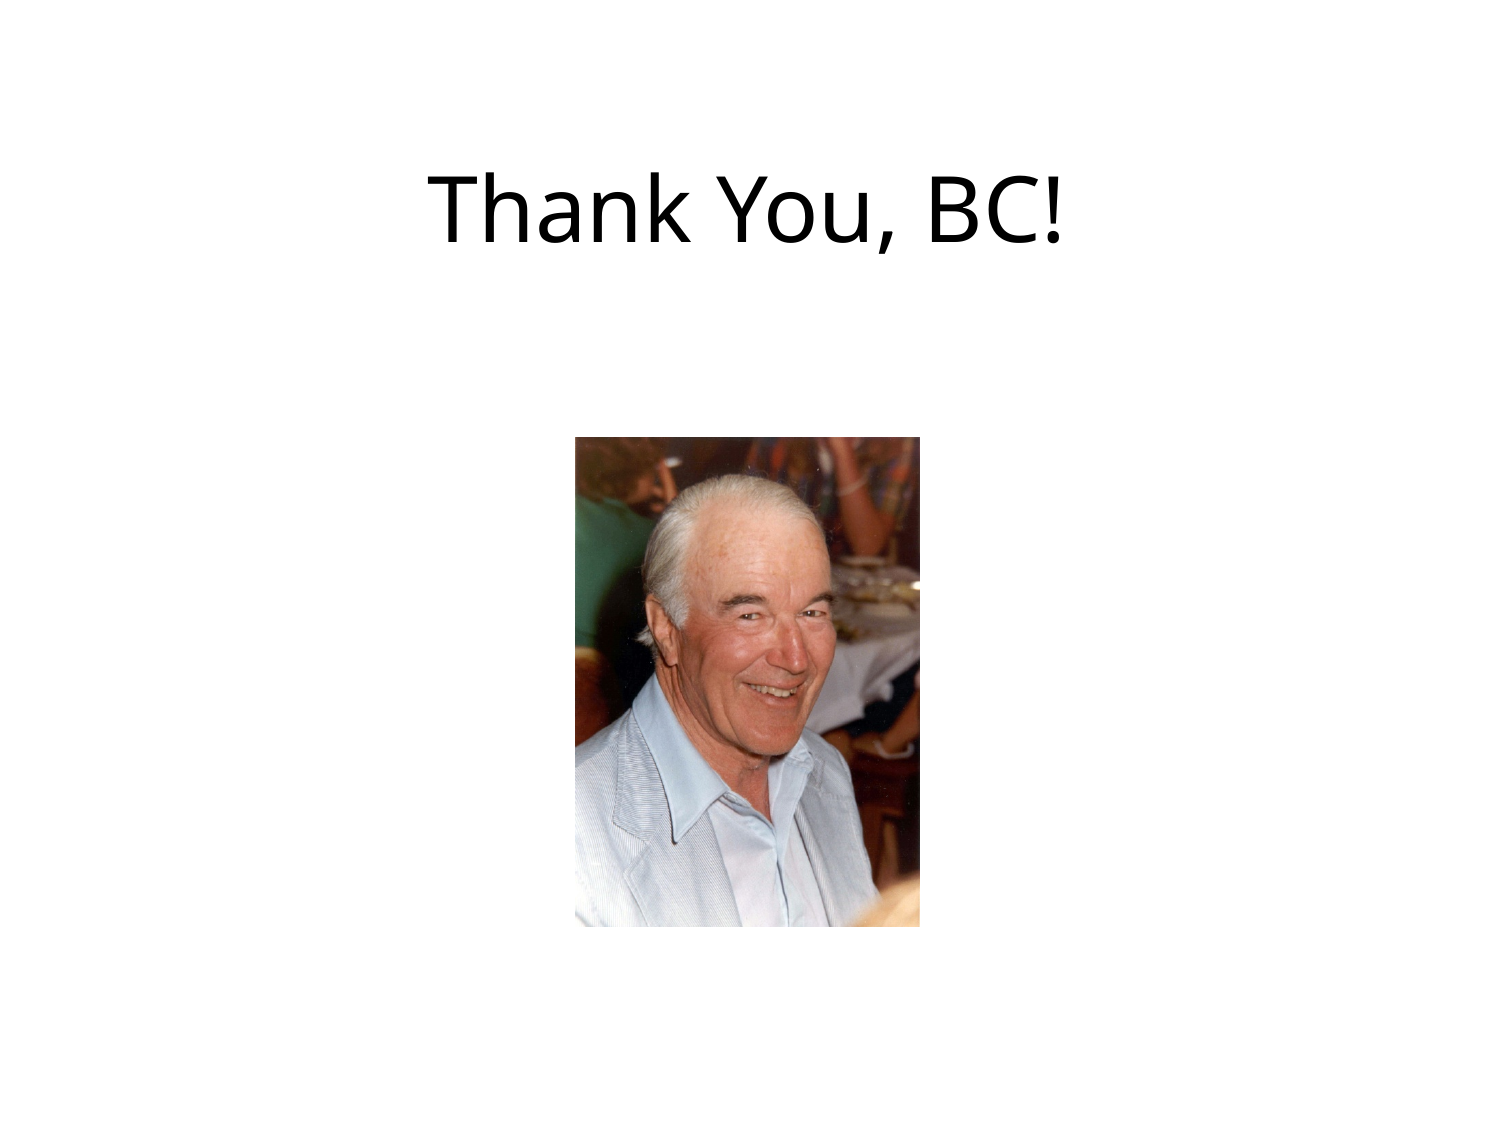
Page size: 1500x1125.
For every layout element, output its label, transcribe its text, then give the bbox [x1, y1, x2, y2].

title Thank You, BC! [72, 112, 1423, 300]
picture [574, 437, 920, 927]
